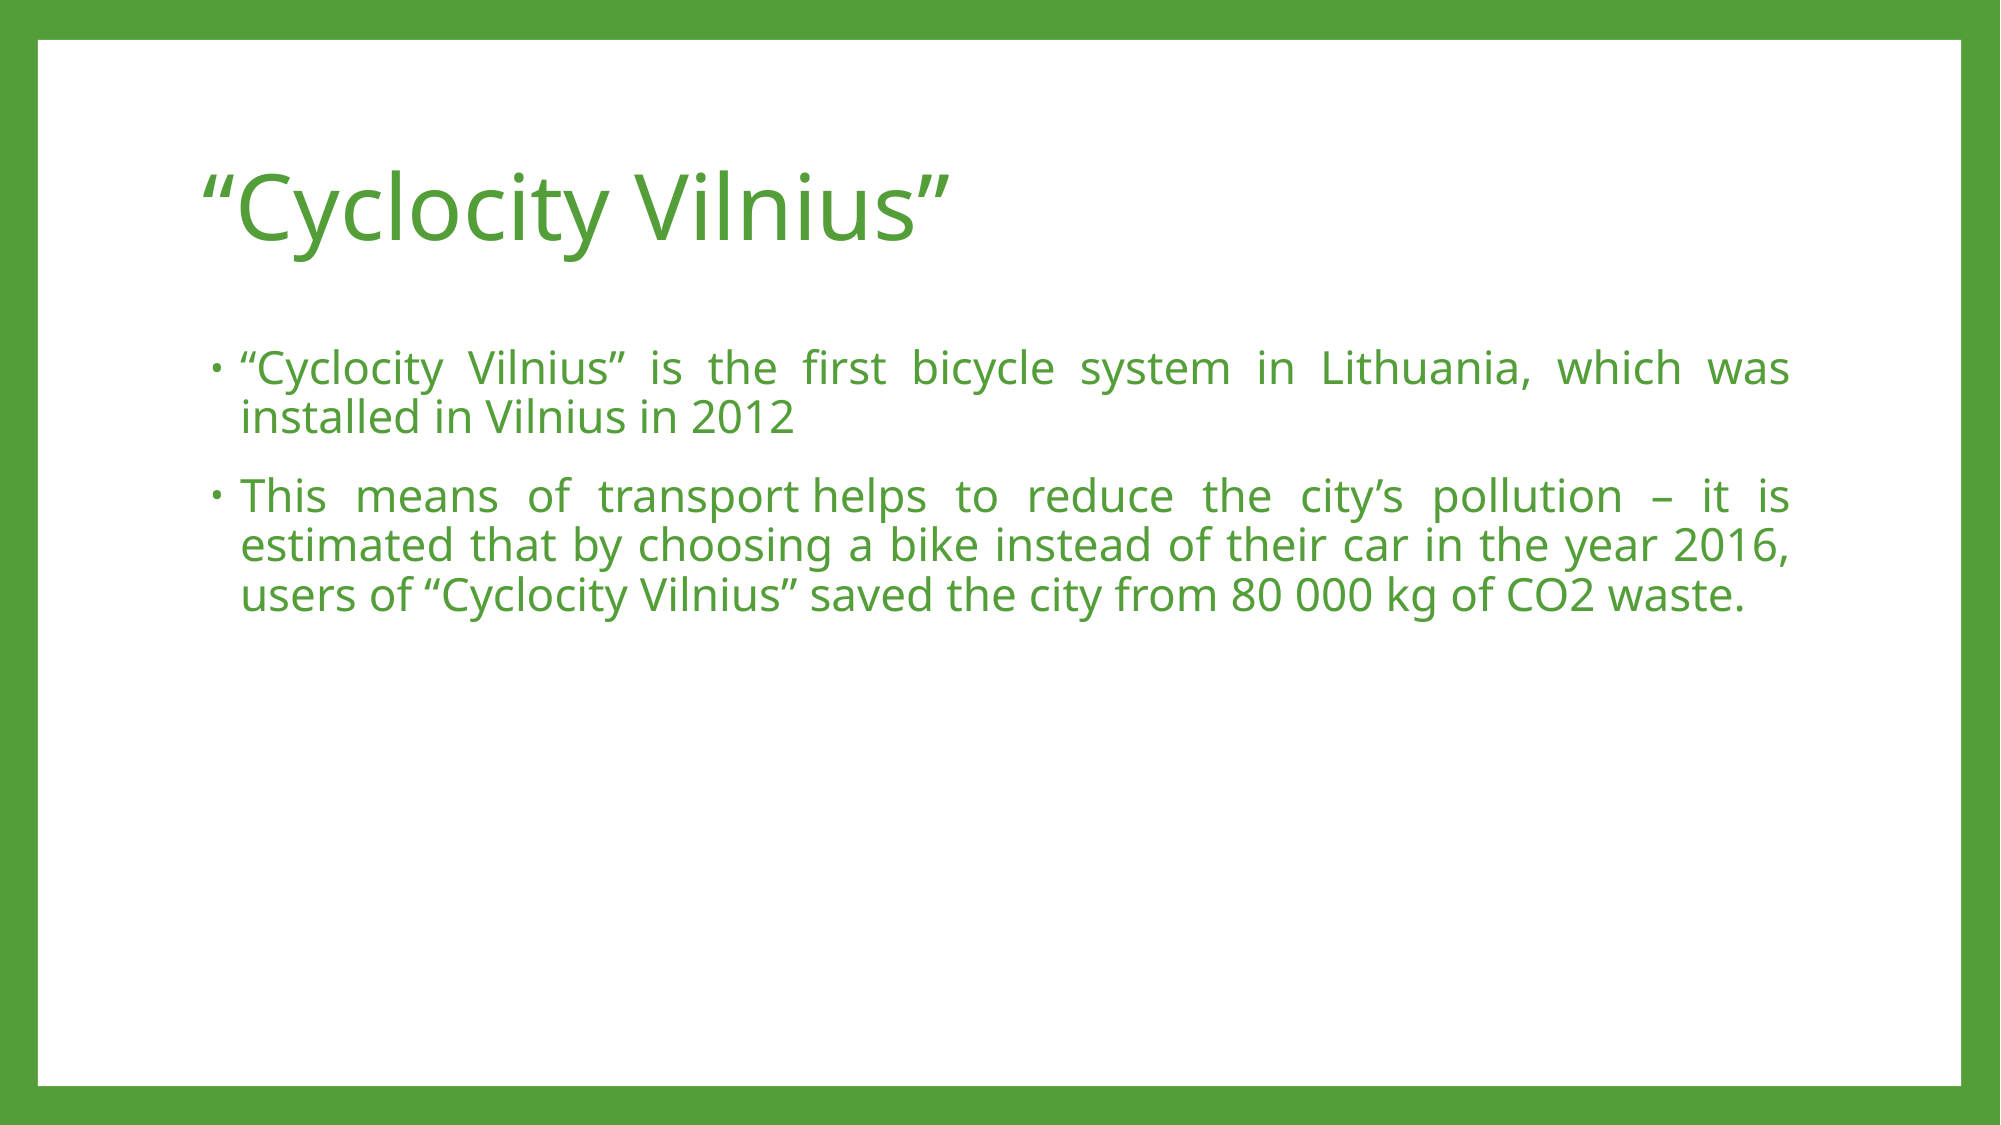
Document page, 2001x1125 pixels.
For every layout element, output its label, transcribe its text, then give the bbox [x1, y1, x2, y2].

title “Cyclocity Vilnius” [187, 99, 1808, 323]
list “Cyclocity Vilnius” is the first bicycle system in Lithuania, which was installed in Vilnius in 2012 This means of transport helps to reduce the city’s pollution – it is estimated that by choosing a bike instead of their car in the year 2016, users of “Cyclocity Vilnius” saved the city from 80 000 kg of CO2 waste. [187, 337, 1808, 1000]
